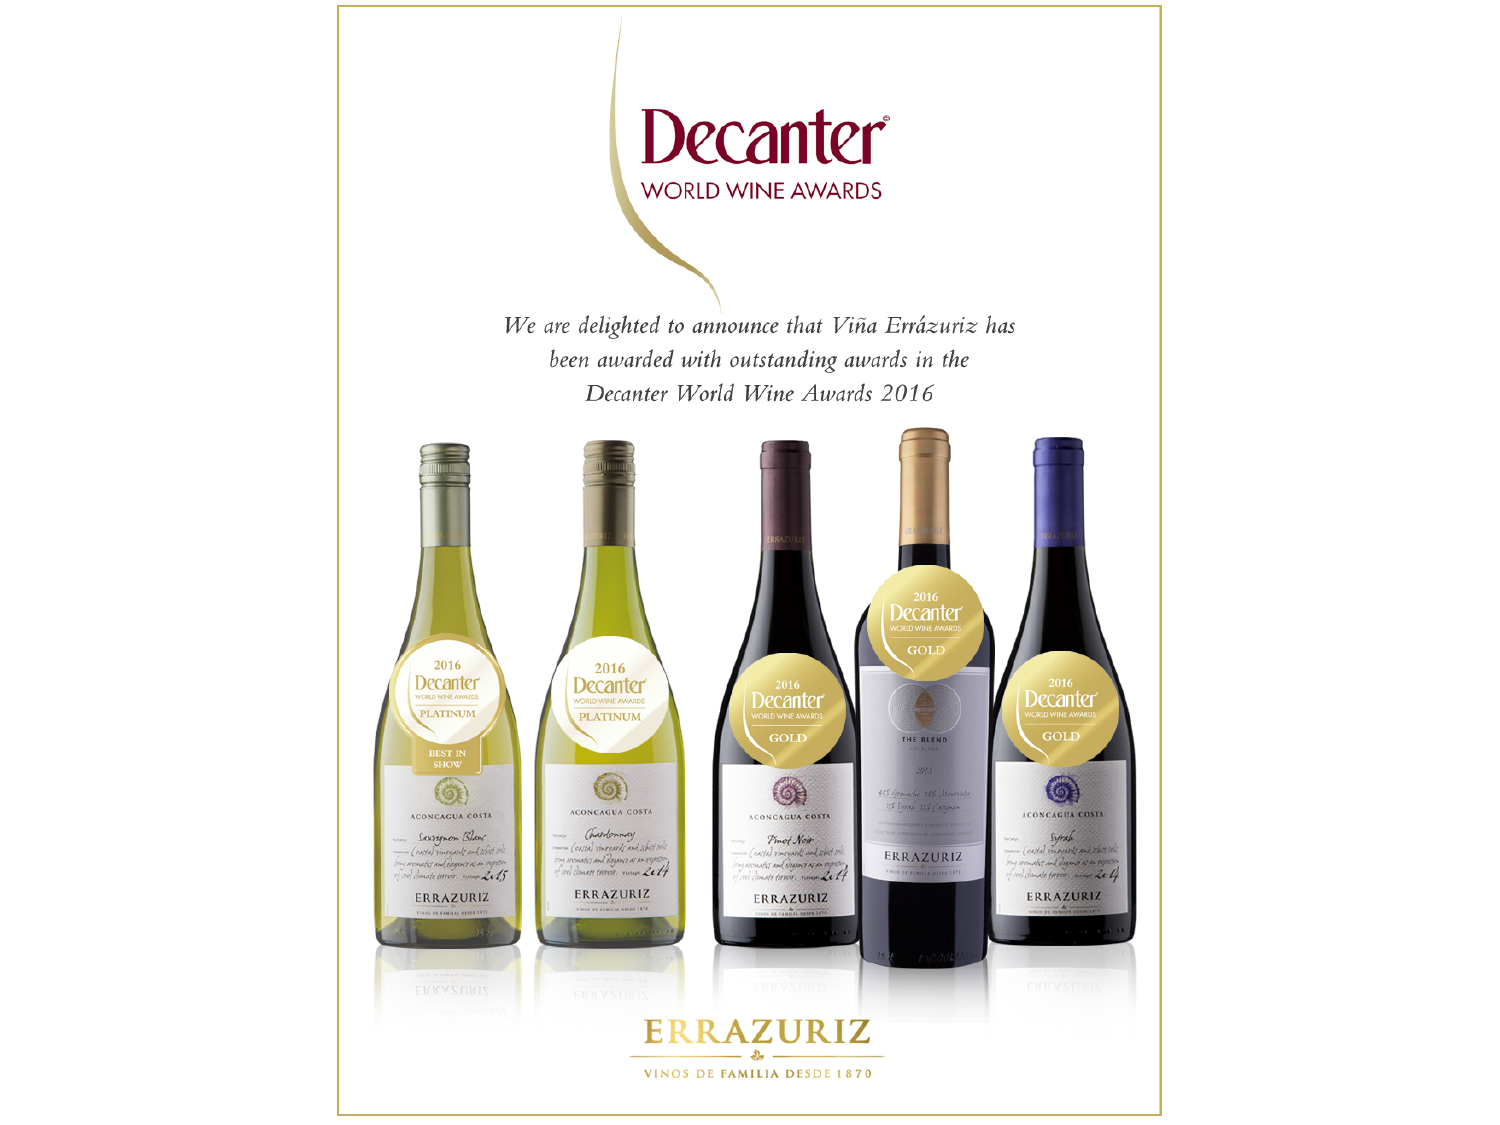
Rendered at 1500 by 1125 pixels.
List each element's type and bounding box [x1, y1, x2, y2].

picture [323, 0, 1177, 1125]
